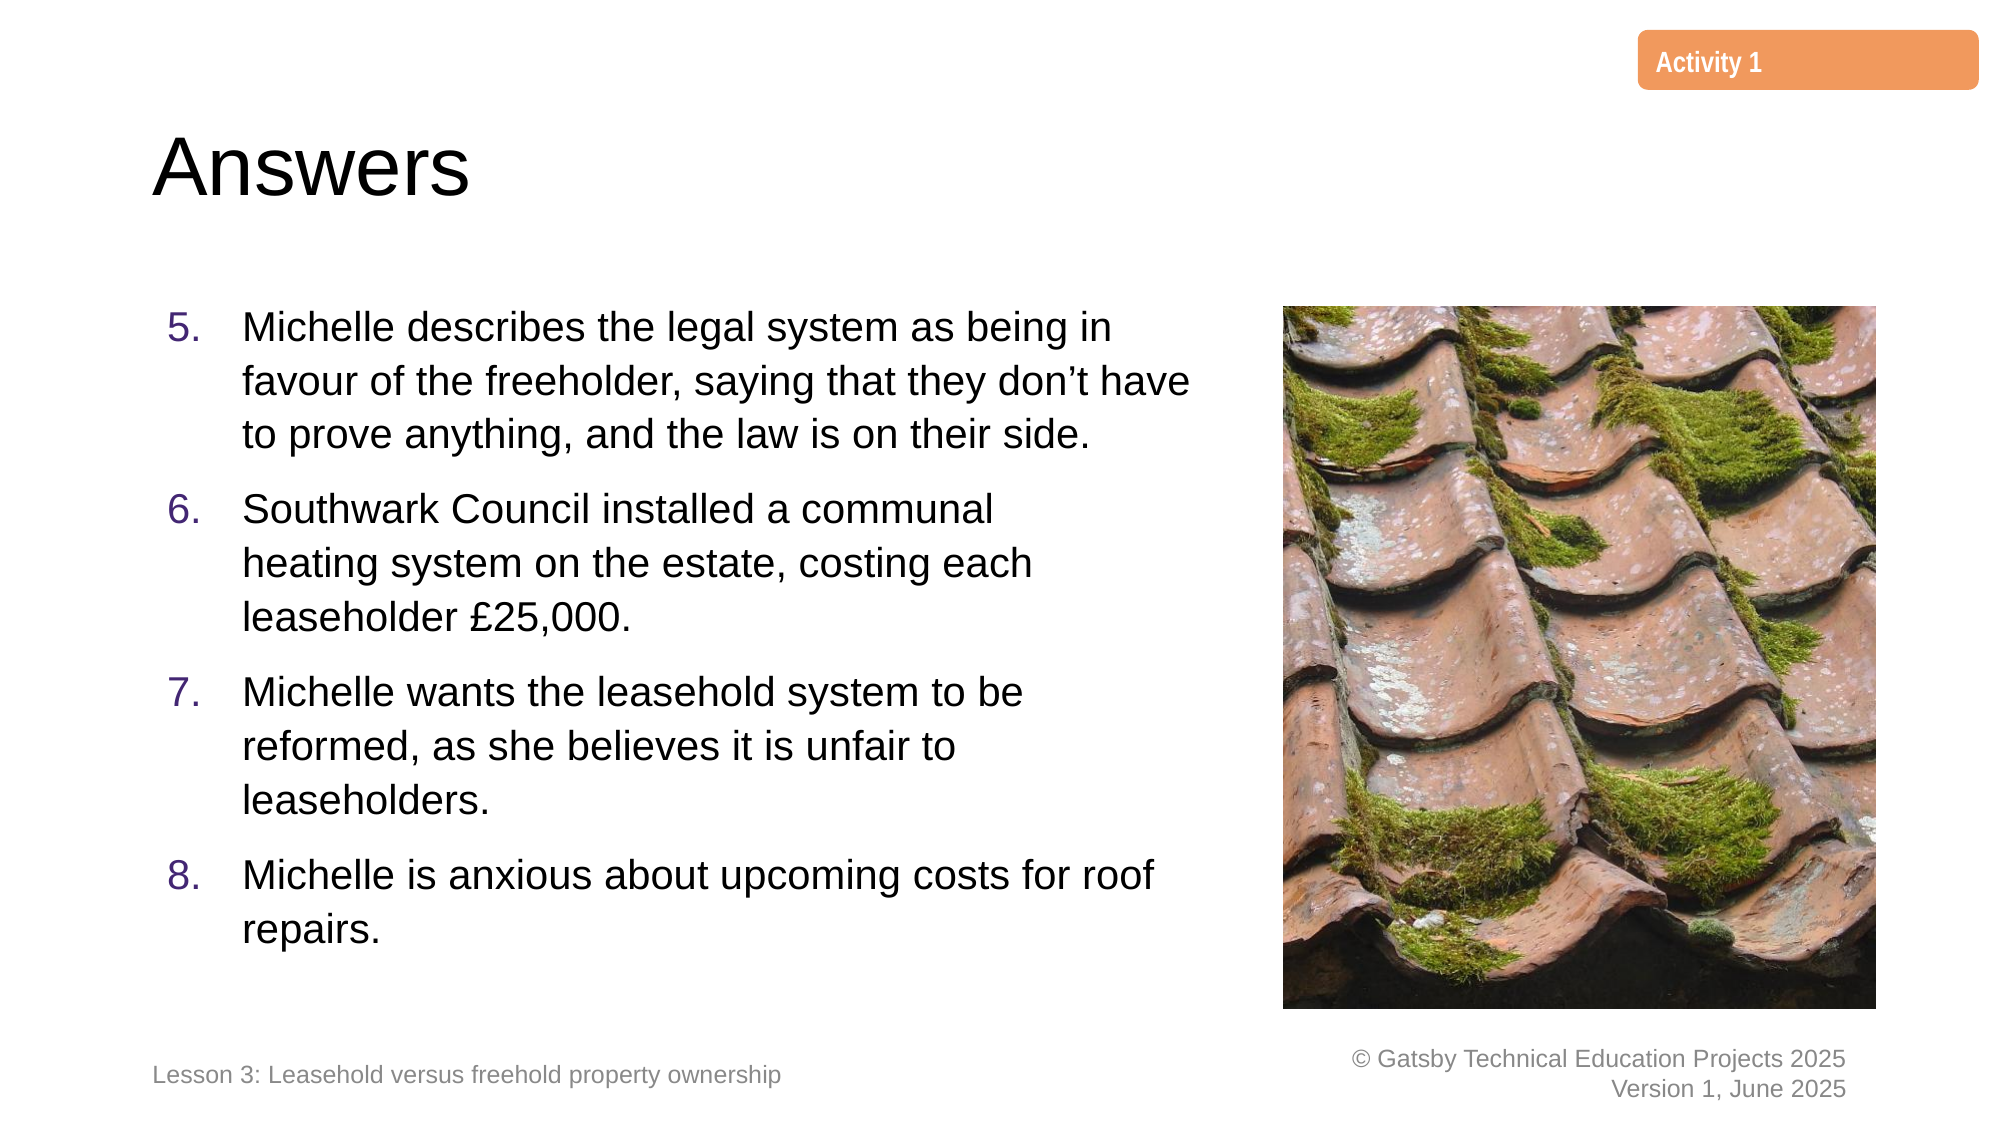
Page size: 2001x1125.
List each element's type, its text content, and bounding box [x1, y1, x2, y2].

text_box Activity 1 [1637, 29, 1979, 90]
title Answers [137, 59, 1863, 278]
list Michelle describes the legal system as being in favour of the freeholder, saying that they don’t have to prove anything, and the law is on their side. Southwark Council installed a communal heating system on the estate, costing each leaseholder £25,000. Michelle wants the leasehold system to be reformed, as she believes it is unfair to leaseholders. Michelle is anxious about upcoming costs for roof repairs. [137, 265, 1227, 968]
list Lesson 3: Leasehold versus freehold property ownership [137, 1042, 829, 1103]
picture [1283, 306, 1877, 1009]
